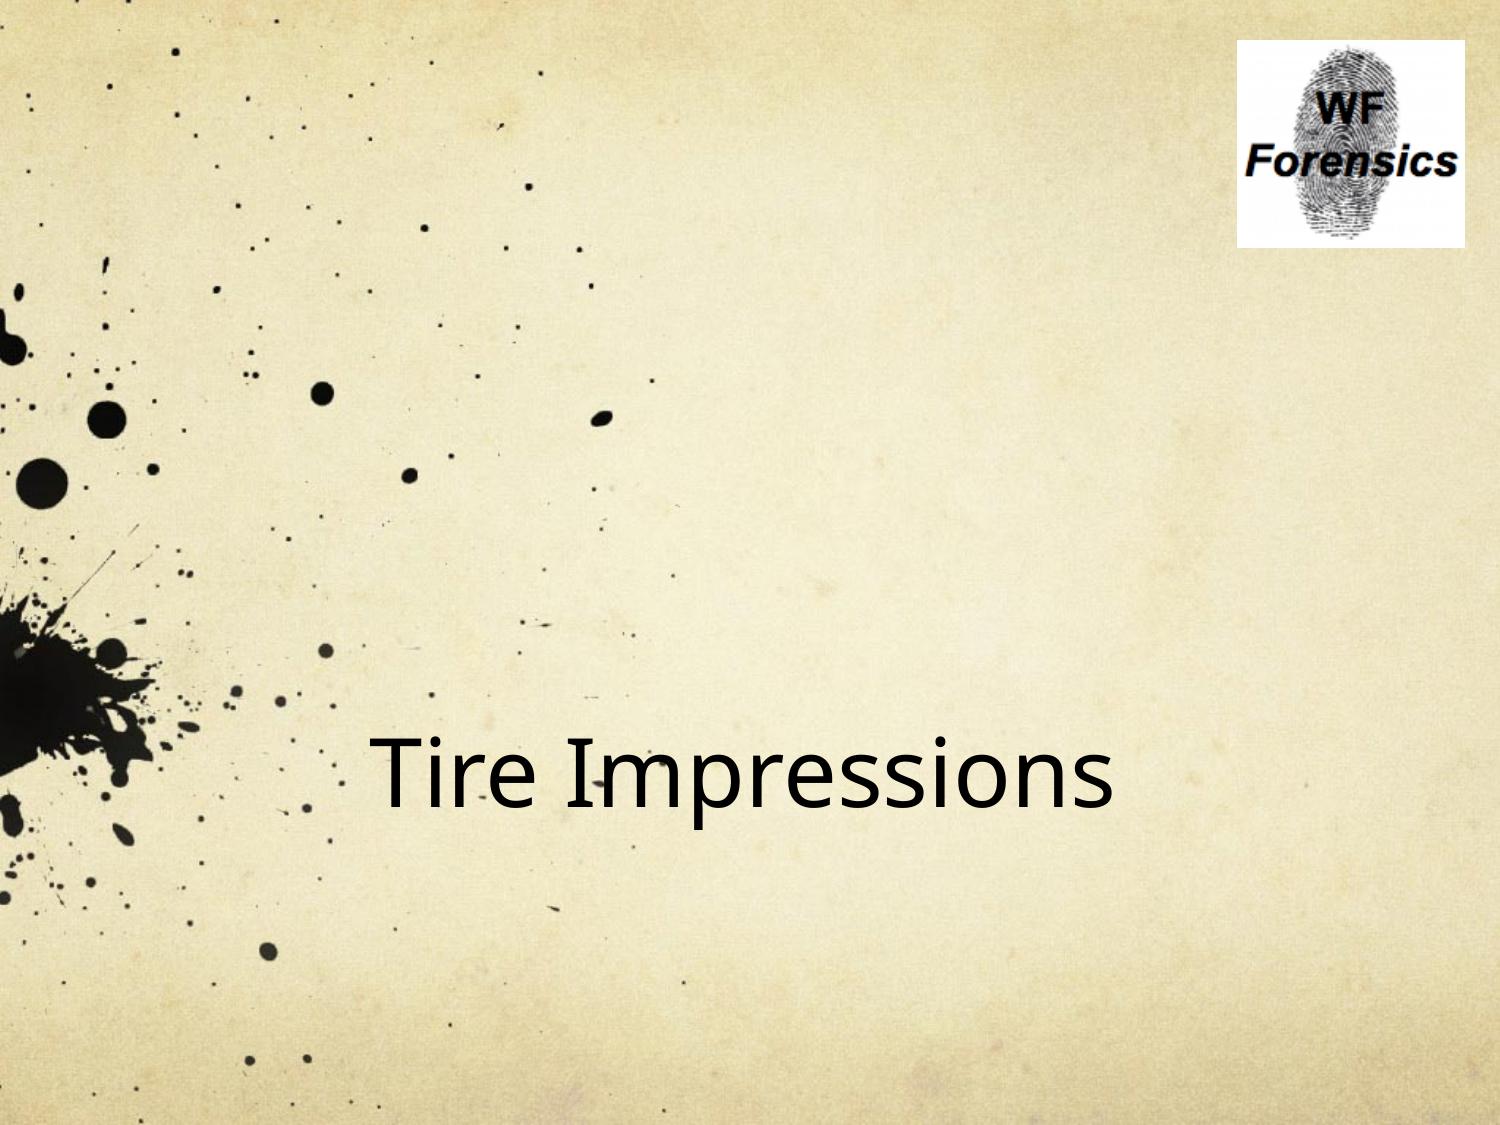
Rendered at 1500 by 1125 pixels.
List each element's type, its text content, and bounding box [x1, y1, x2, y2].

title Tire Impressions [362, 512, 1425, 827]
picture [0, 0, 1500, 1125]
